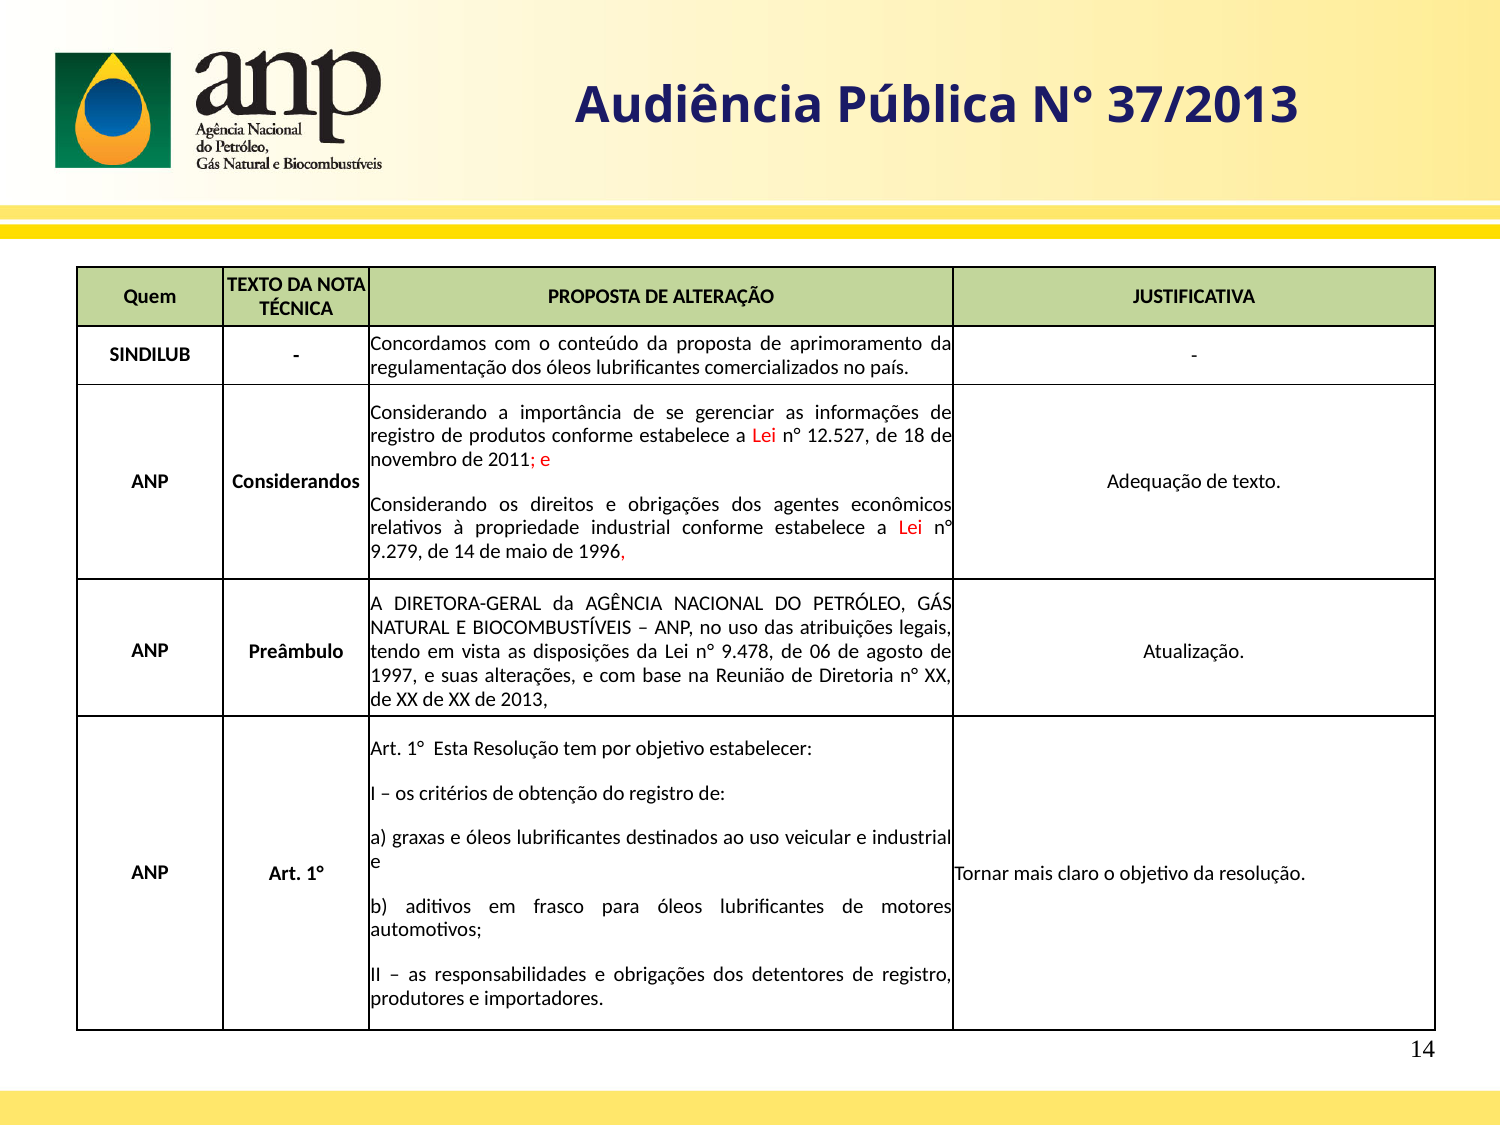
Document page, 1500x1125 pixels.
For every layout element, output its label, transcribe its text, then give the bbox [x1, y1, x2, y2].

table_cell Atualização. [954, 580, 1434, 715]
table_header Quem [78, 268, 222, 325]
table_cell Preâmbulo [224, 580, 368, 715]
table_header ANP [78, 717, 222, 1029]
table_cell A DIRETORA-GERAL da AGÊNCIA NACIONAL DO PETRÓLEO, GÁS NATURAL E BIOCOMBUSTÍVEIS – ANP, no uso das atribuições legais, tendo em vista as disposições da Lei n° 9.478, de 06 de agosto de 1997, e suas alterações, e com base na Reunião de Diretoria n° XX, de XX de XX de 2013, [370, 580, 952, 715]
table_cell Considerando a importância de se gerenciar as informações de registro de produtos conforme estabelece a Lei n° 12.527, de 18 de novembro de 2011; e Considerando os direitos e obrigações dos agentes econômicos relativos à propriedade industrial conforme estabelece a Lei n° 9.279, de 14 de maio de 1996, [370, 385, 952, 578]
table_header Tornar mais claro o objetivo da resolução. [954, 717, 1434, 1029]
picture [0, 0, 1500, 1125]
table_cell - [224, 327, 368, 384]
table_cell SINDILUB [78, 327, 222, 384]
table_header TEXTO DA NOTA TÉCNICA [224, 268, 368, 325]
table_header PROPOSTA DE ALTERAÇÃO [370, 268, 952, 325]
table_cell Adequação de texto. [954, 385, 1434, 578]
table_header JUSTIFICATIVA [954, 268, 1434, 325]
table_cell ANP [78, 385, 222, 578]
table_cell ANP [78, 580, 222, 715]
text_box Audiência Pública N° 37/2013 [480, 65, 1395, 141]
table_cell - [954, 327, 1434, 384]
table_header Art. 1° Esta Resolução tem por objetivo estabelecer: I – os critérios de obtenção do registro de: a) graxas e óleos lubrificantes destinados ao uso veicular e industrial e b) aditivos em frasco para óleos lubrificantes de motores automotivos; II – as responsabilidades e obrigações dos detentores de registro, produtores e importadores. [370, 717, 952, 1029]
table_cell Considerandos [224, 385, 368, 578]
table_cell Concordamos com o conteúdo da proposta de aprimoramento da regulamentação dos óleos lubrificantes comercializados no país. [370, 327, 952, 384]
table_header Art. 1° [224, 717, 368, 1029]
